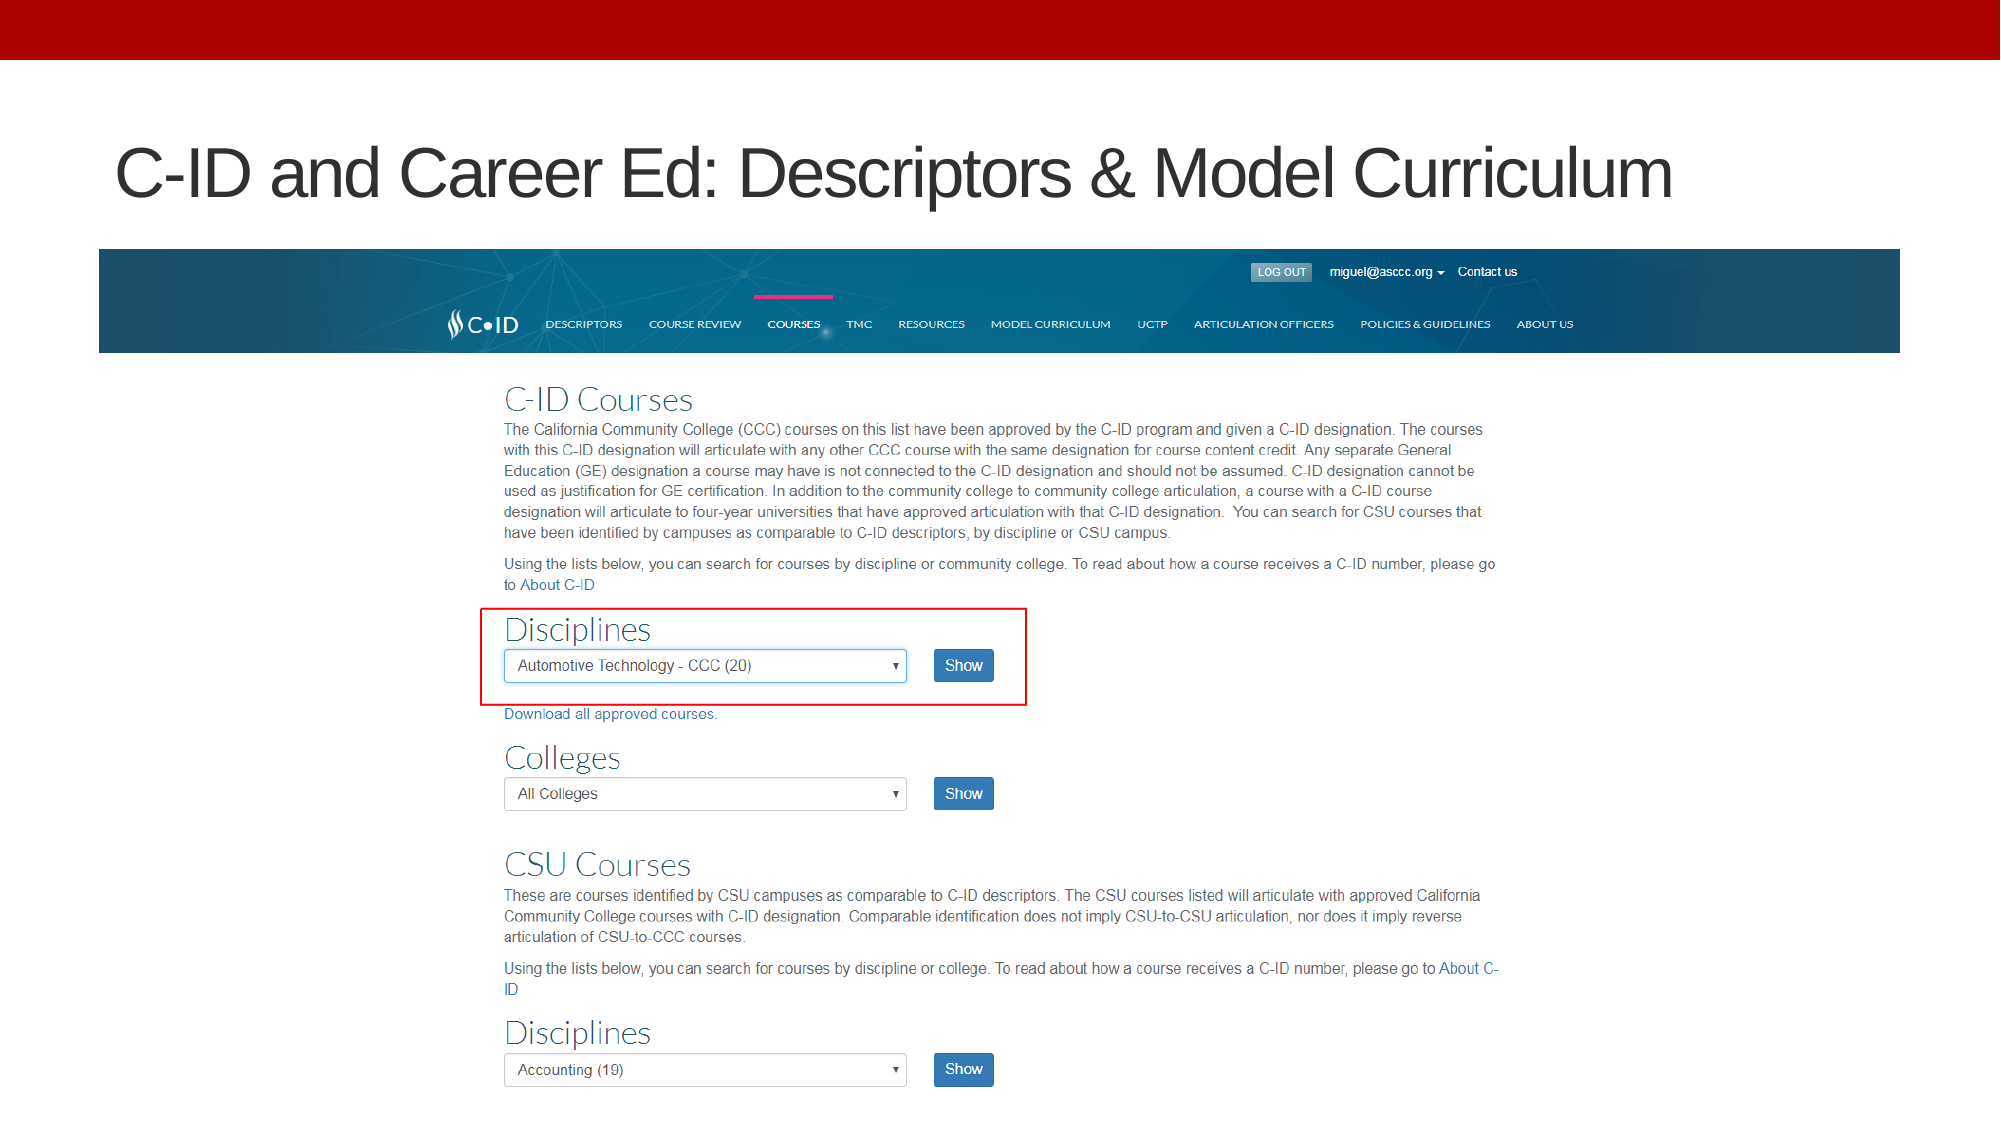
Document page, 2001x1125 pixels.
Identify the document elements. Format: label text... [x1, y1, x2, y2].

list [99, 249, 1901, 1125]
title C-ID and Career Ed: Descriptors & Model Curriculum [99, 87, 1900, 247]
